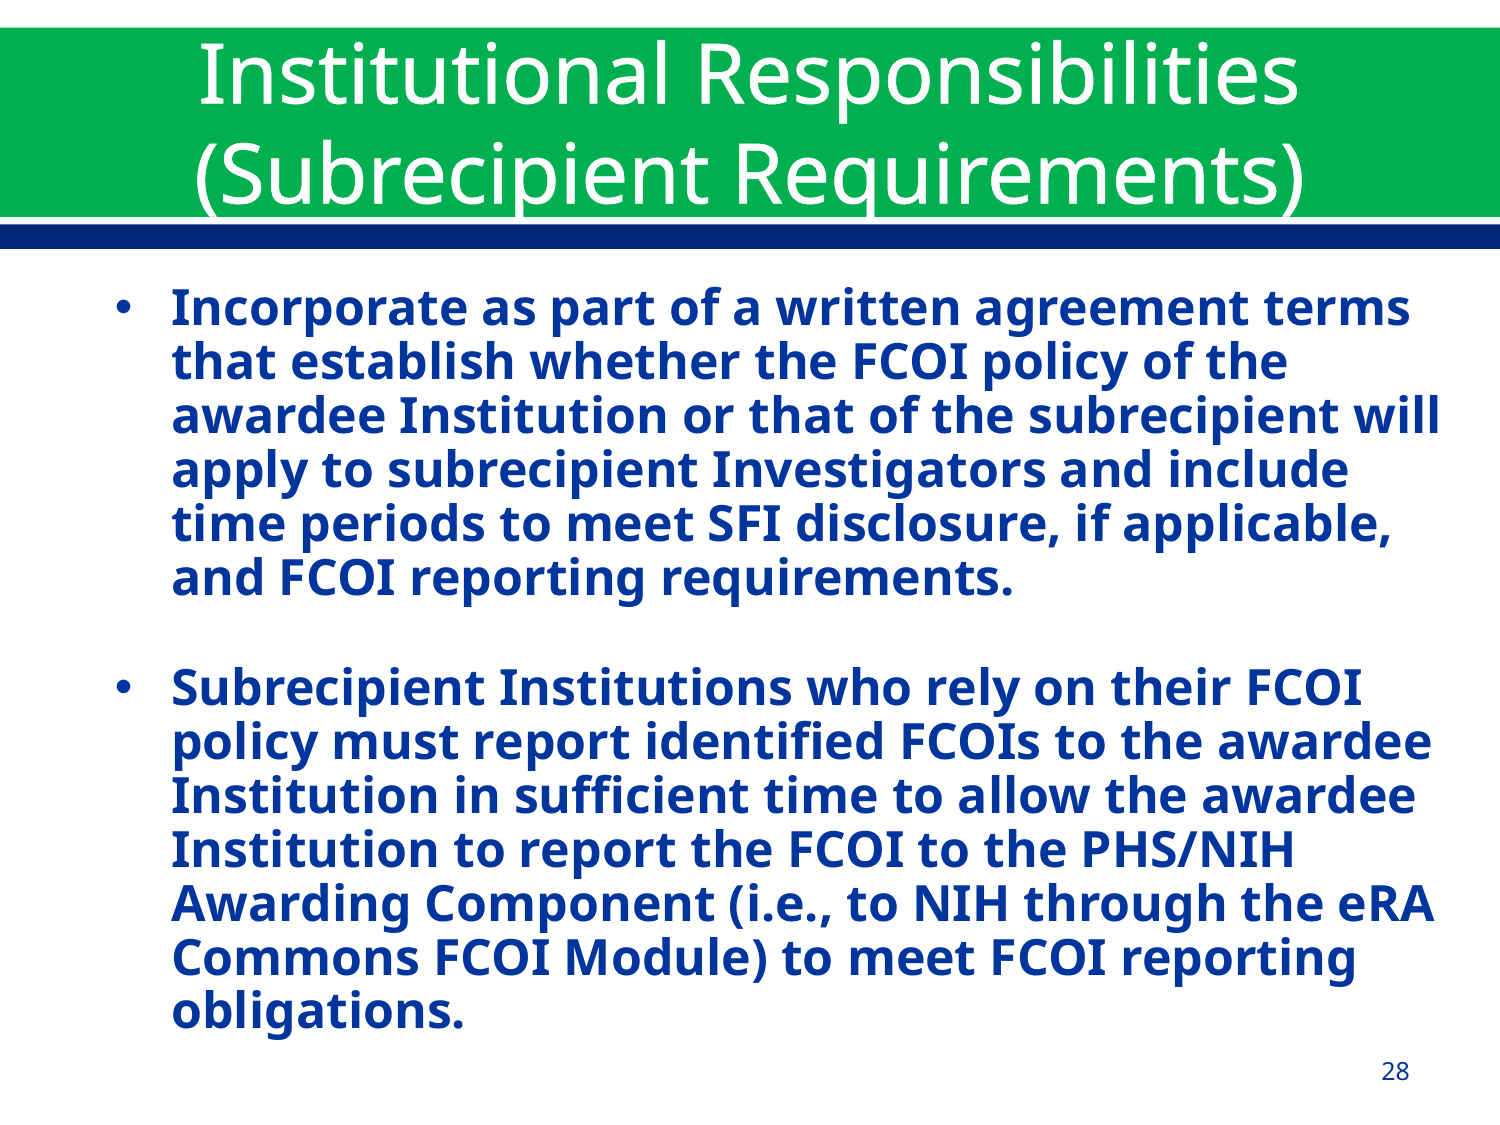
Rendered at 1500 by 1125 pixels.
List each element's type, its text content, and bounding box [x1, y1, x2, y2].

list Incorporate as part of a written agreement terms that establish whether the FCOI policy of the awardee Institution or that of the subrecipient will apply to subrecipient Investigators and include time periods to meet SFI disclosure, if applicable, and FCOI reporting requirements. Subrecipient Institutions who rely on their FCOI policy must report identified FCOIs to the awardee Institution in sufficient time to allow the awardee Institution to report the FCOI to the PHS/NIH Awarding Component (i.e., to NIH through the eRA Commons FCOI Module) to meet FCOI reporting obligations. [99, 275, 1463, 1088]
slide_number 28 [1074, 1042, 1425, 1103]
title Institutional Responsibilities (Subrecipient Requirements) [0, 137, 1500, 213]
